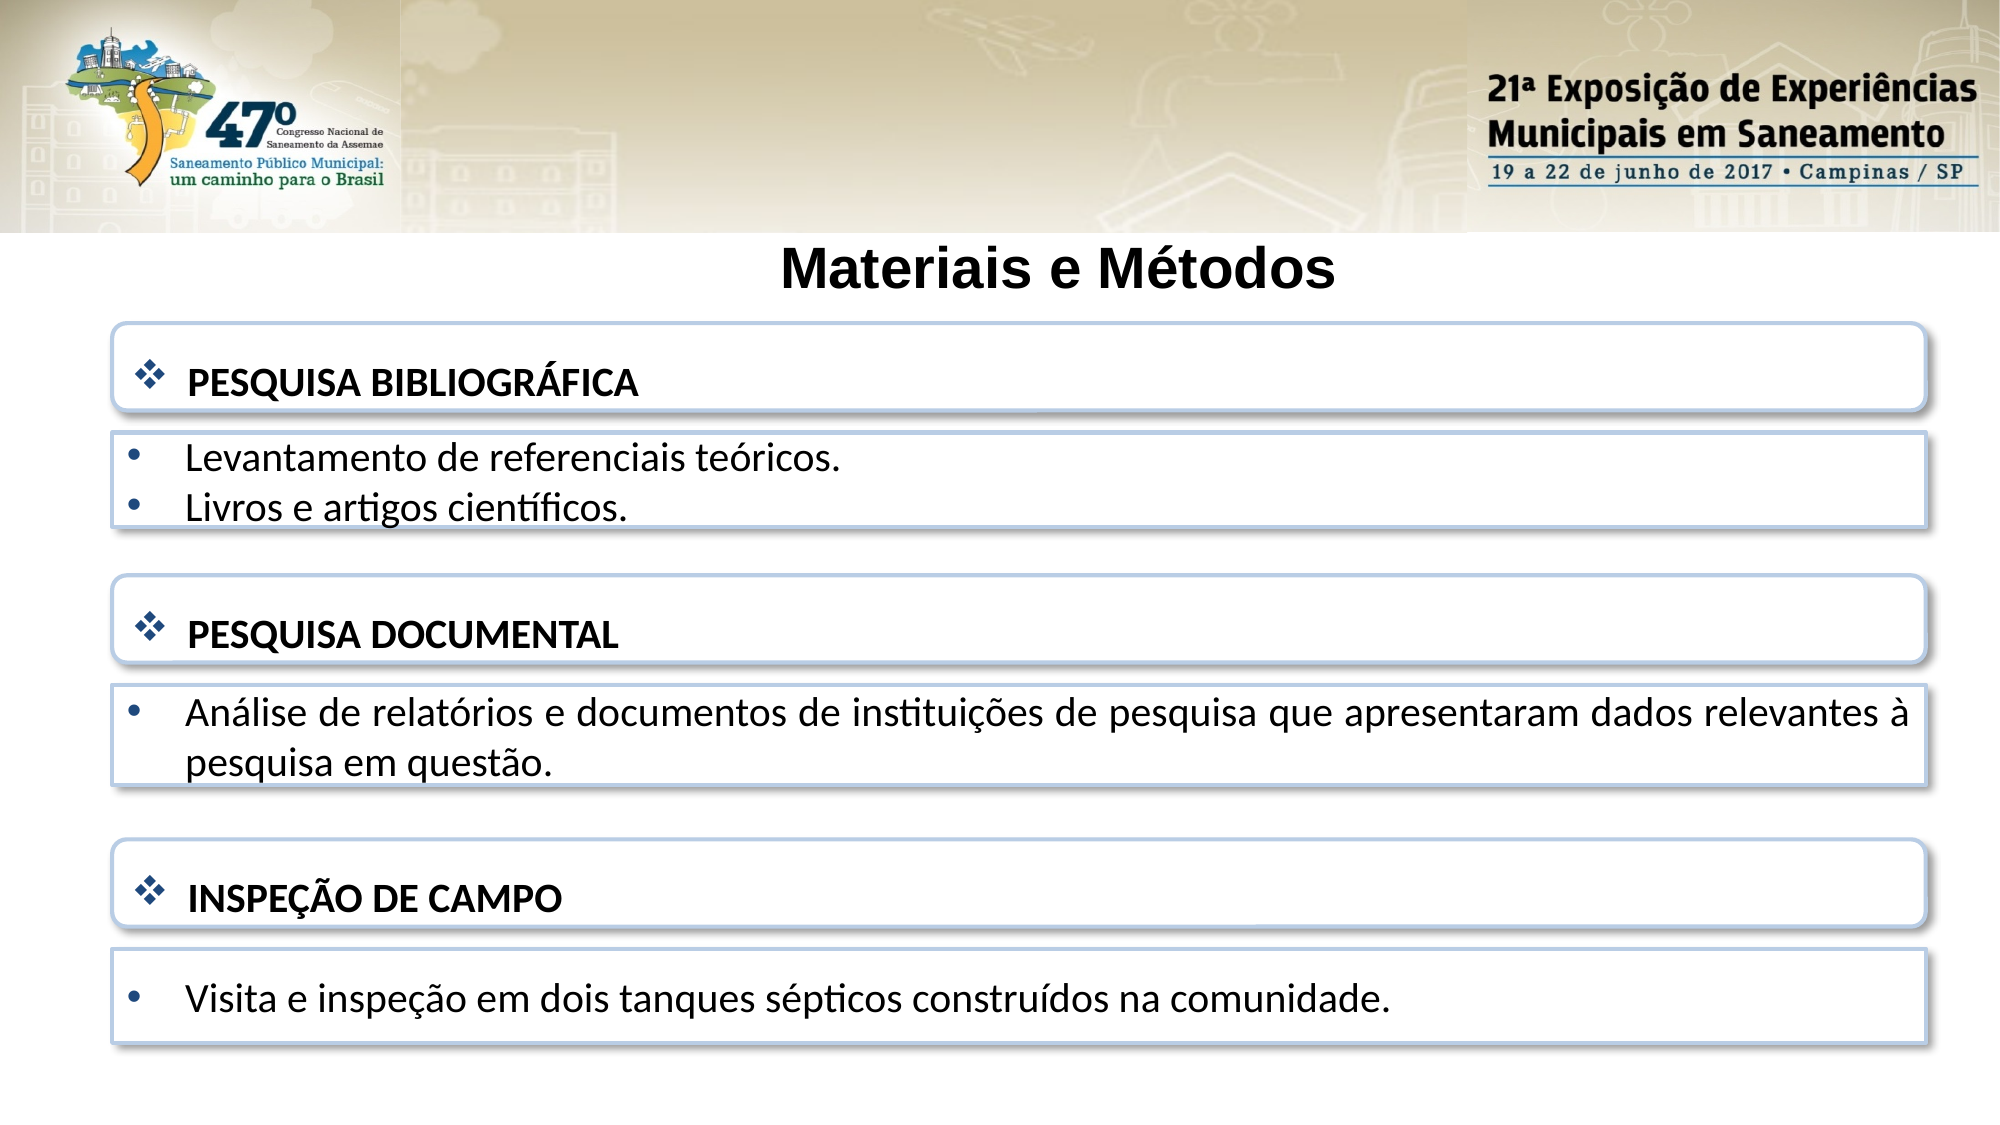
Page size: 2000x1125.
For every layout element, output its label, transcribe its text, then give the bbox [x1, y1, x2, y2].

text_box PESQUISA DOCUMENTAL [110, 573, 1928, 665]
text_box Visita e inspeção em dois tanques sépticos construídos na comunidade. [110, 947, 1928, 1045]
text_box Levantamento de referenciais teóricos. Livros e artigos científicos. [110, 430, 1928, 529]
text_box Materiais e Métodos [765, 222, 1353, 308]
picture [0, 0, 2000, 233]
text_box INSPEÇÃO DE CAMPO [110, 837, 1928, 929]
text_box PESQUISA BIBLIOGRÁFICA [110, 321, 1928, 413]
text_box Análise de relatórios e documentos de instituições de pesquisa que apresentaram dados relevantes à pesquisa em questão. [110, 683, 1928, 787]
